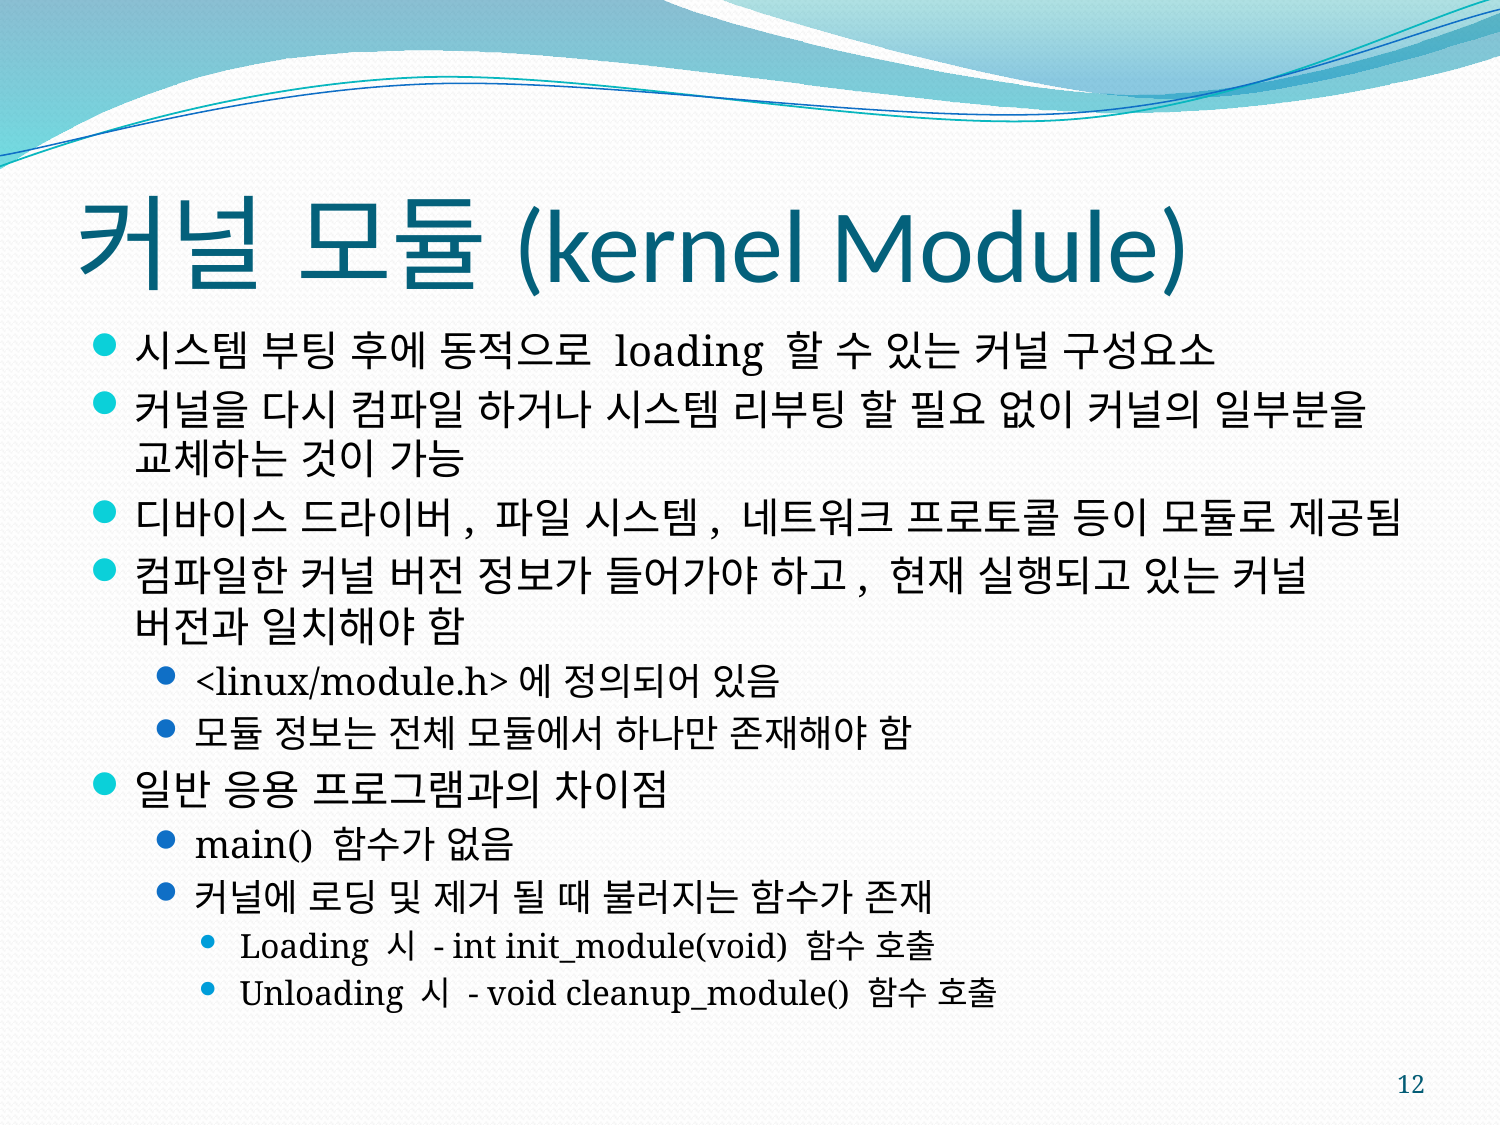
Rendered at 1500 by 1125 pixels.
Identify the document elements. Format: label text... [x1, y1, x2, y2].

title 커널 모듈(kernel Module) [75, 115, 1425, 303]
slide_number 12 [1299, 1042, 1425, 1103]
list 시스템 부팅 후에 동적으로 loading 할 수 있는 커널 구성요소 커널을 다시 컴파일 하거나 시스템 리부팅 할 필요 없이 커널의 일부분을 교체하는 것이 가능 디바이스 드라이버, 파일 시스템, 네트워크 프로토콜 등이 모듈로 제공됨 컴파일한 커널 버전 정보가 들어가야 하고, 현재 실행되고 있는 커널 버전과 일치해야 함 <linux/module.h>에 정의되어 있음 모듈 정보는 전체 모듈에서 하나만 존재해야 함 일반 응용 프로그램과의 차이점 main() 함수가 없음 커널에 로딩 및 제거 될 때 불러지는 함수가 존재 Loading 시 - int init_module(void) 함수 호출 Unloading 시 - void cleanup_module() 함수 호출 [75, 317, 1425, 1038]
